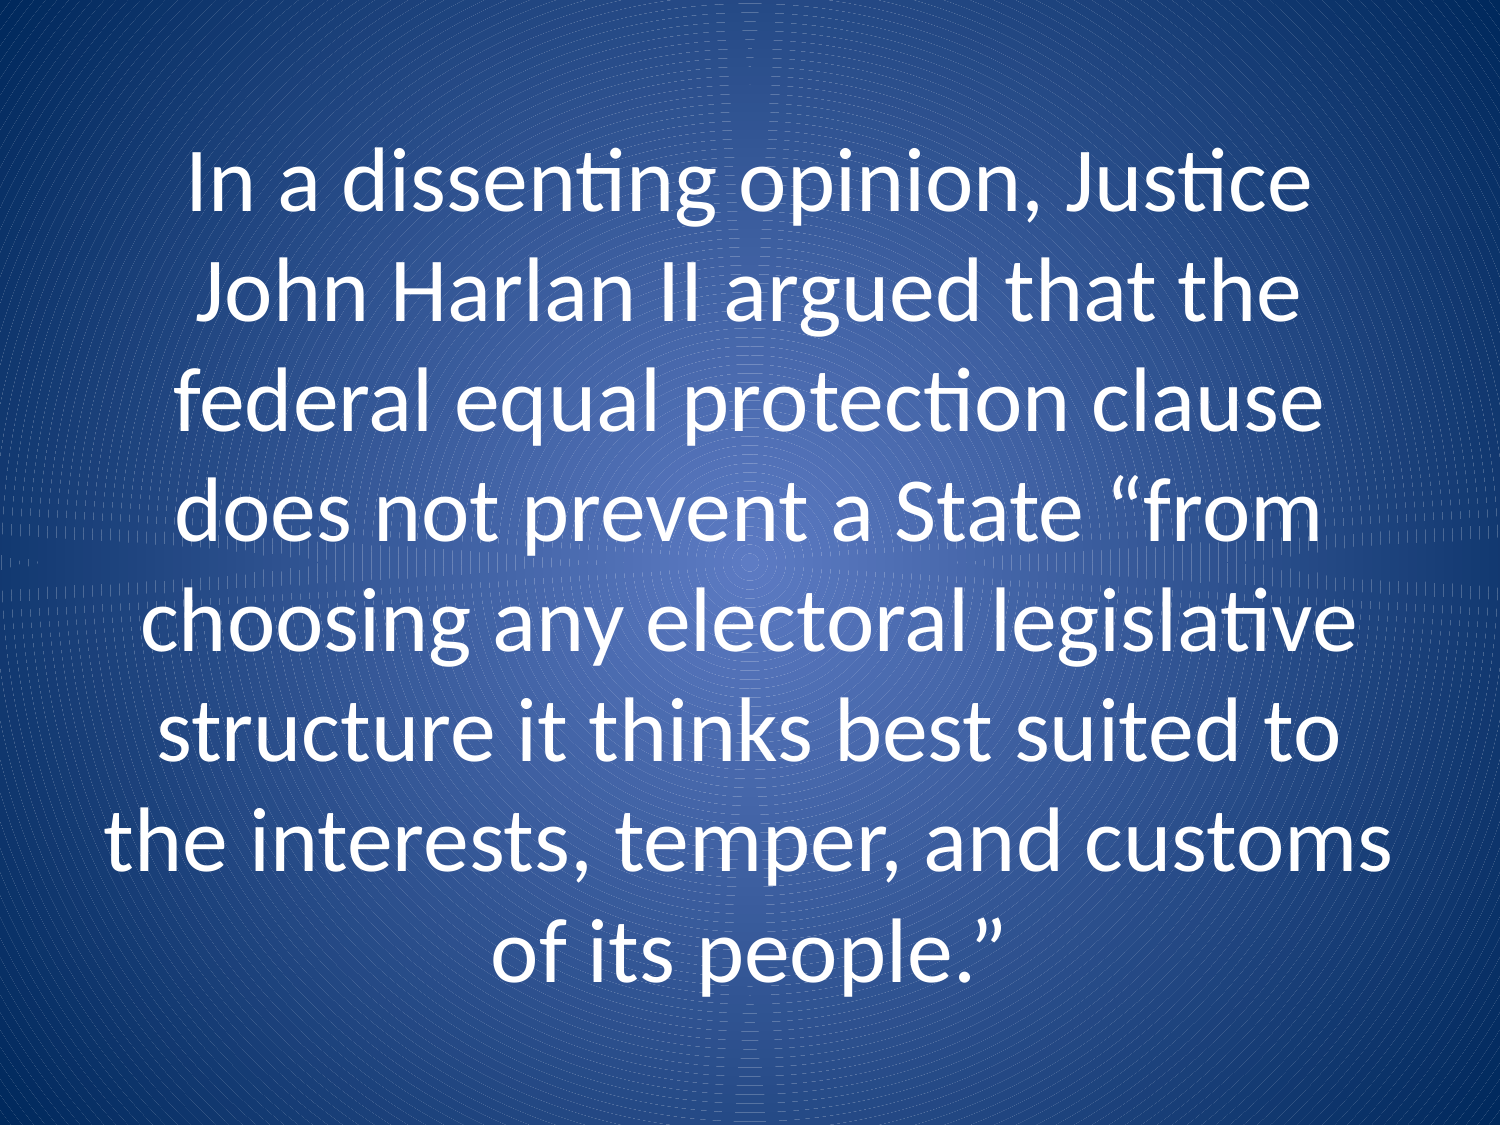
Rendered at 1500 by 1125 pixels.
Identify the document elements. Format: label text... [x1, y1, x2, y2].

title In a dissenting opinion, Justice John Harlan II argued that the federal equal protection clause does not prevent a State “from choosing any electoral legislative structure it thinks best suited to the interests, temper, and customs of its people.” [75, 45, 1425, 1075]
